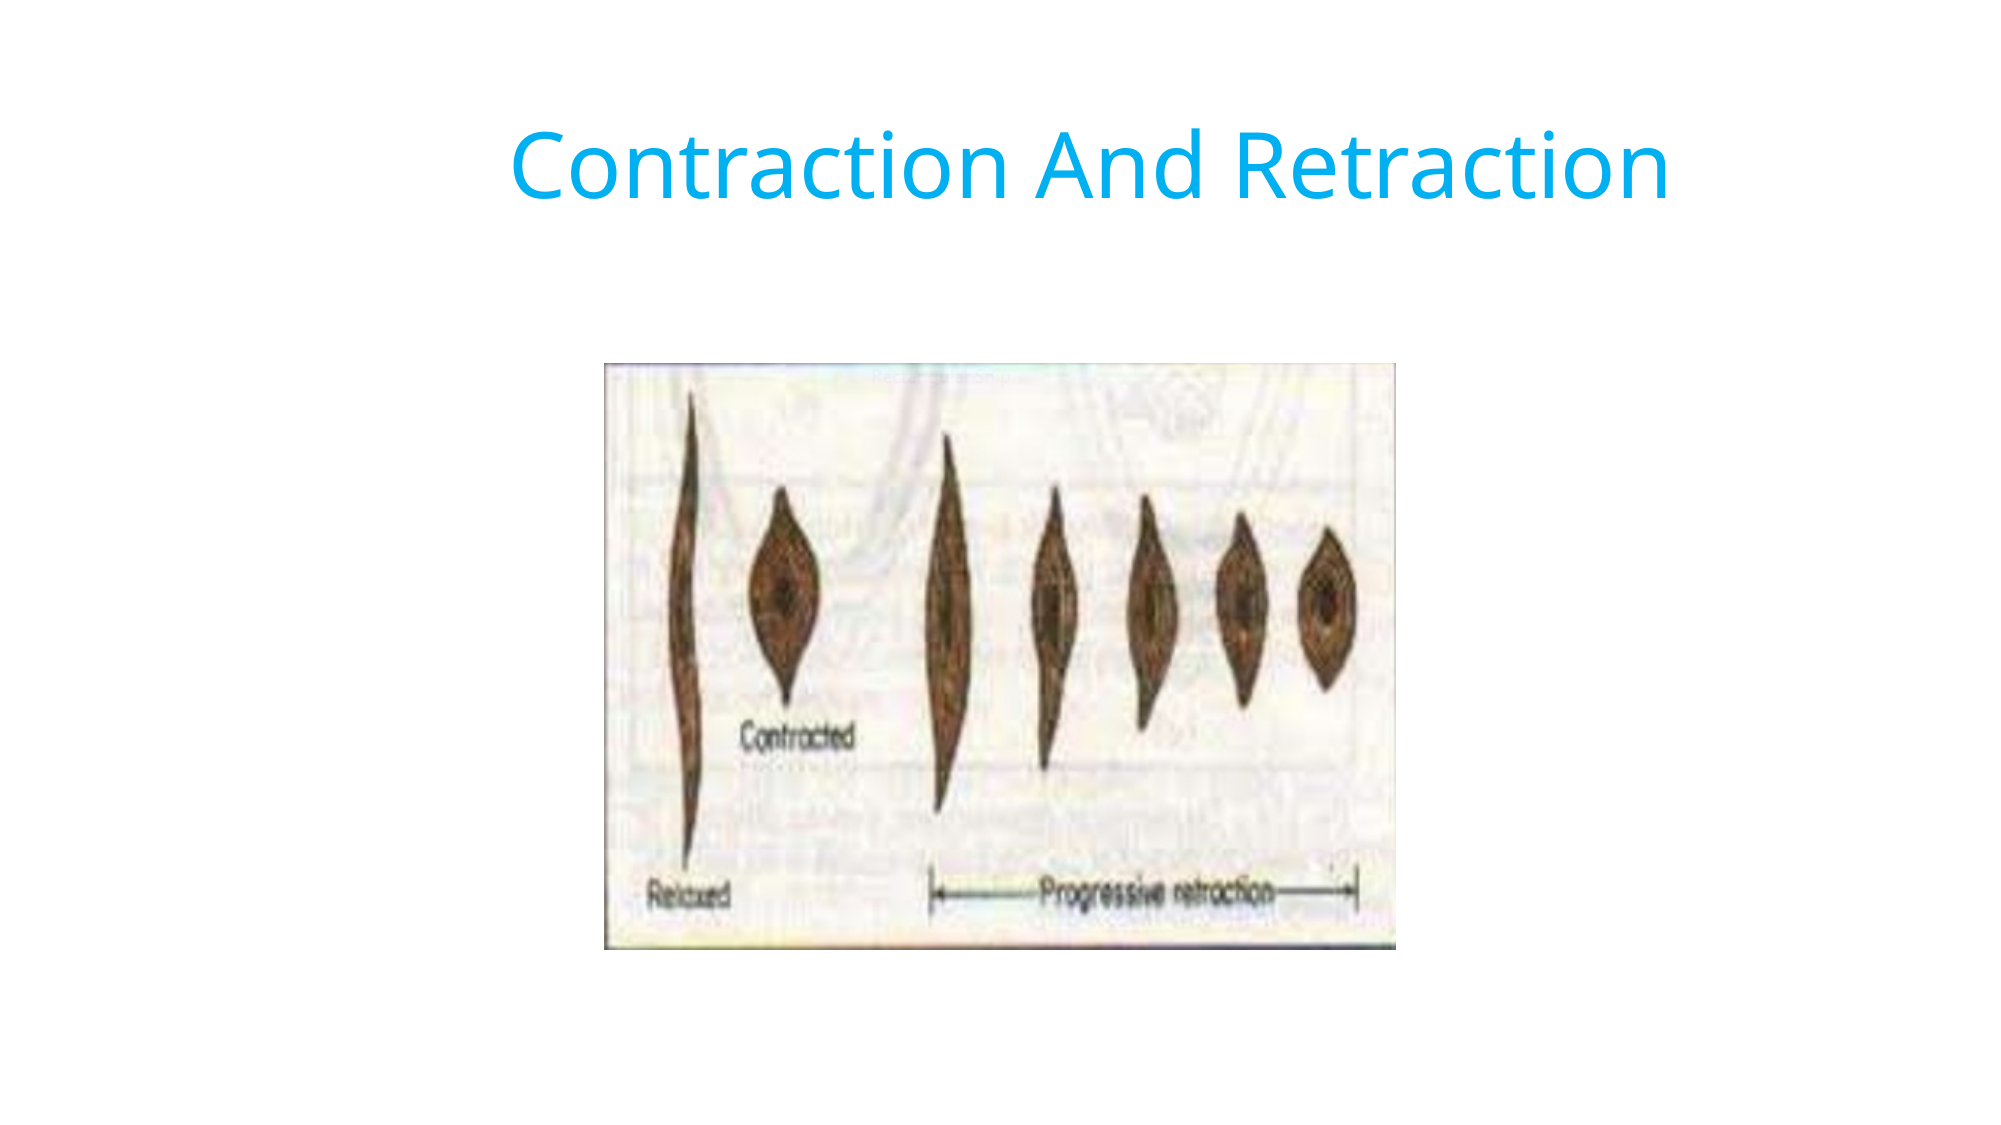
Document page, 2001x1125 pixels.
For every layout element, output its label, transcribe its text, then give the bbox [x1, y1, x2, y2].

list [604, 363, 1396, 950]
title Contraction And Retraction [137, 59, 1863, 278]
